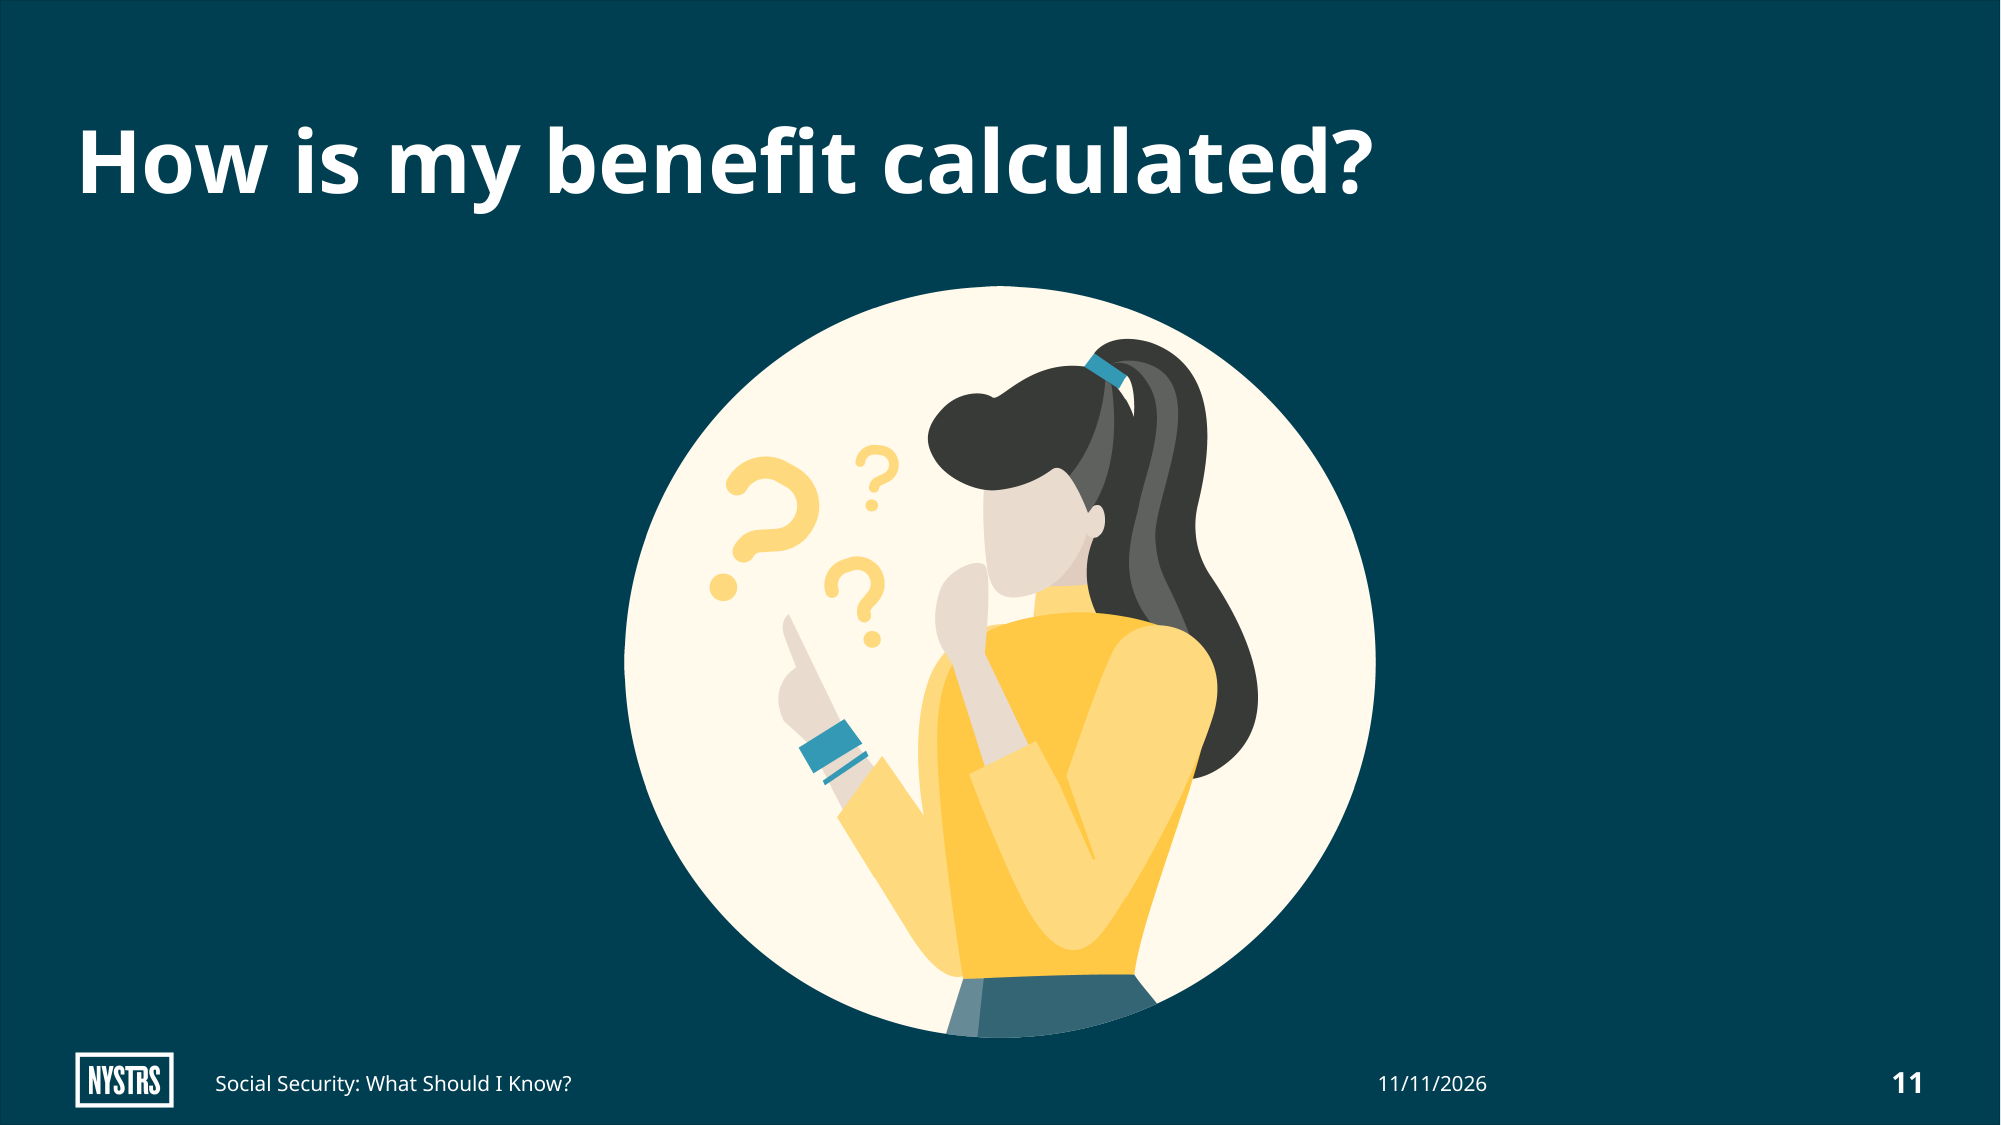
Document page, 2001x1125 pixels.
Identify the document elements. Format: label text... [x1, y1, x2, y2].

title How is my benefit calculated? [75, 75, 1925, 213]
slide_number 11 [1757, 1063, 1925, 1106]
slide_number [1377, 1063, 1757, 1105]
picture [76, 1053, 173, 1107]
footer Social Security: What Should I Know? [215, 1063, 1377, 1105]
picture [625, 287, 1375, 1037]
